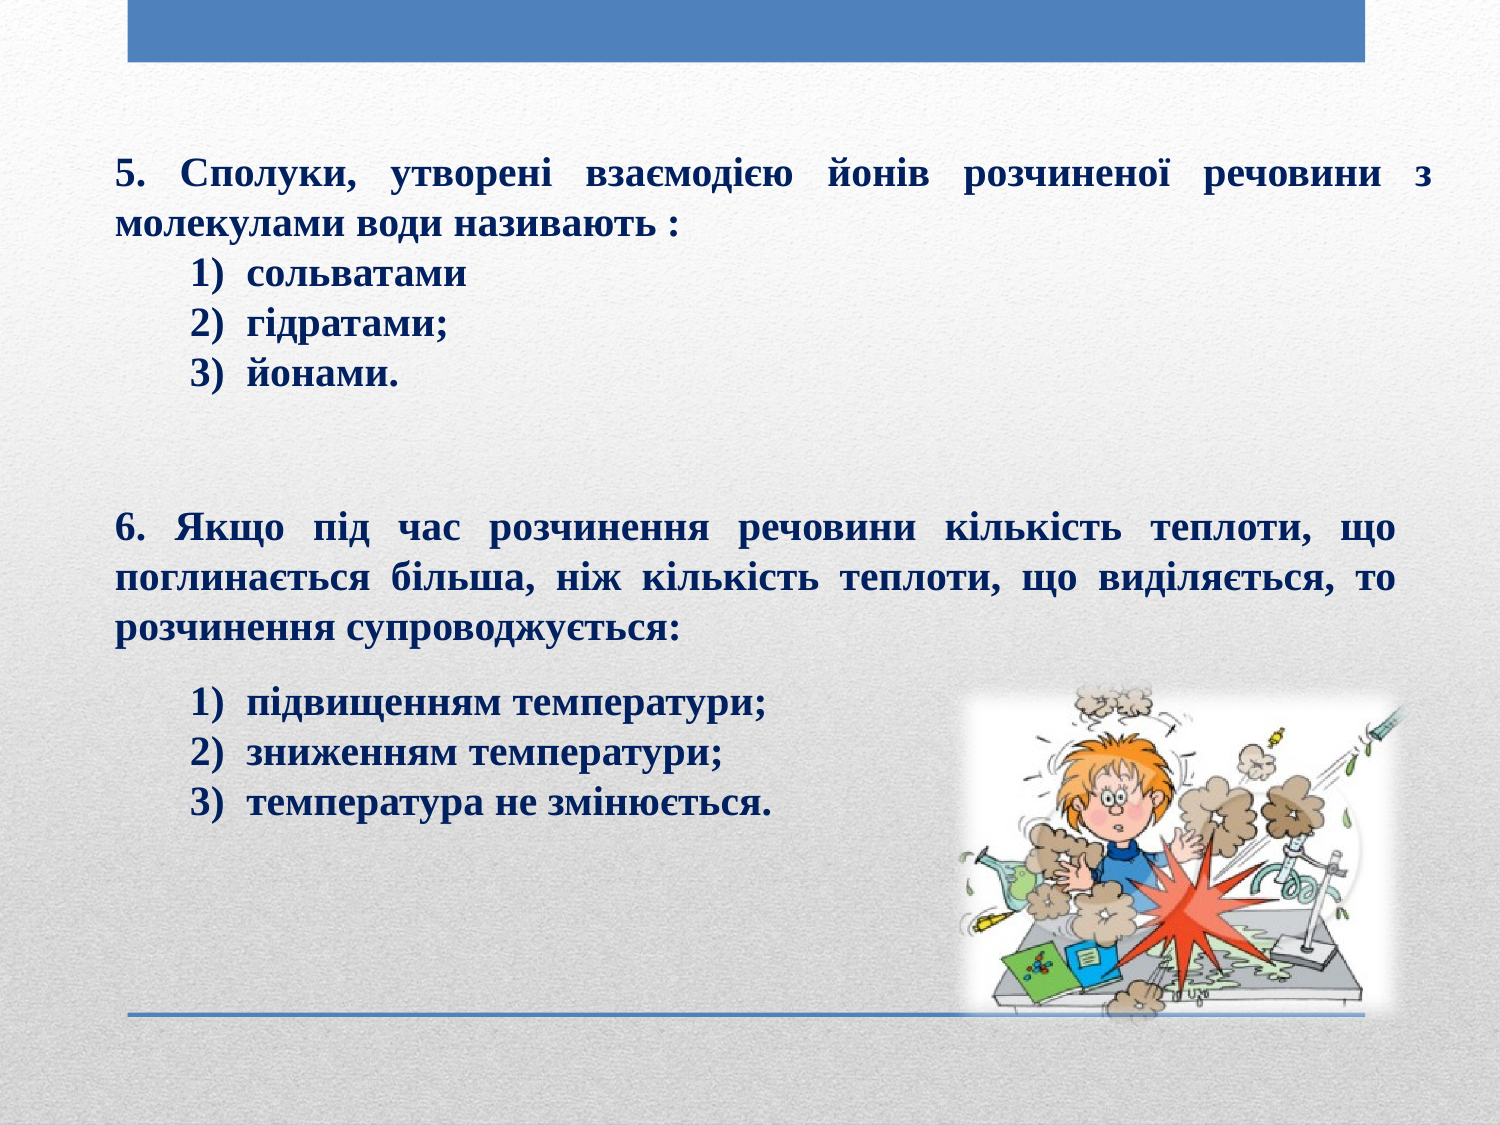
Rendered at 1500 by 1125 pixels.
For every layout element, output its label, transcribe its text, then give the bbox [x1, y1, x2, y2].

text_box 6. Якщо під час розчинення речовини кількість теплоти, що поглинається більша, ніж кількість теплоти, що виділяється, то розчинення супроводжується: підвищенням температури; зниженням температури; температура не змінюється. [100, 491, 1412, 832]
picture [946, 676, 1413, 1030]
text_box 5. Сполуки, утворені взаємодією йонів розчиненої речовини з молекулами води називають : сольватами гідратами; йонами. [100, 137, 1447, 463]
